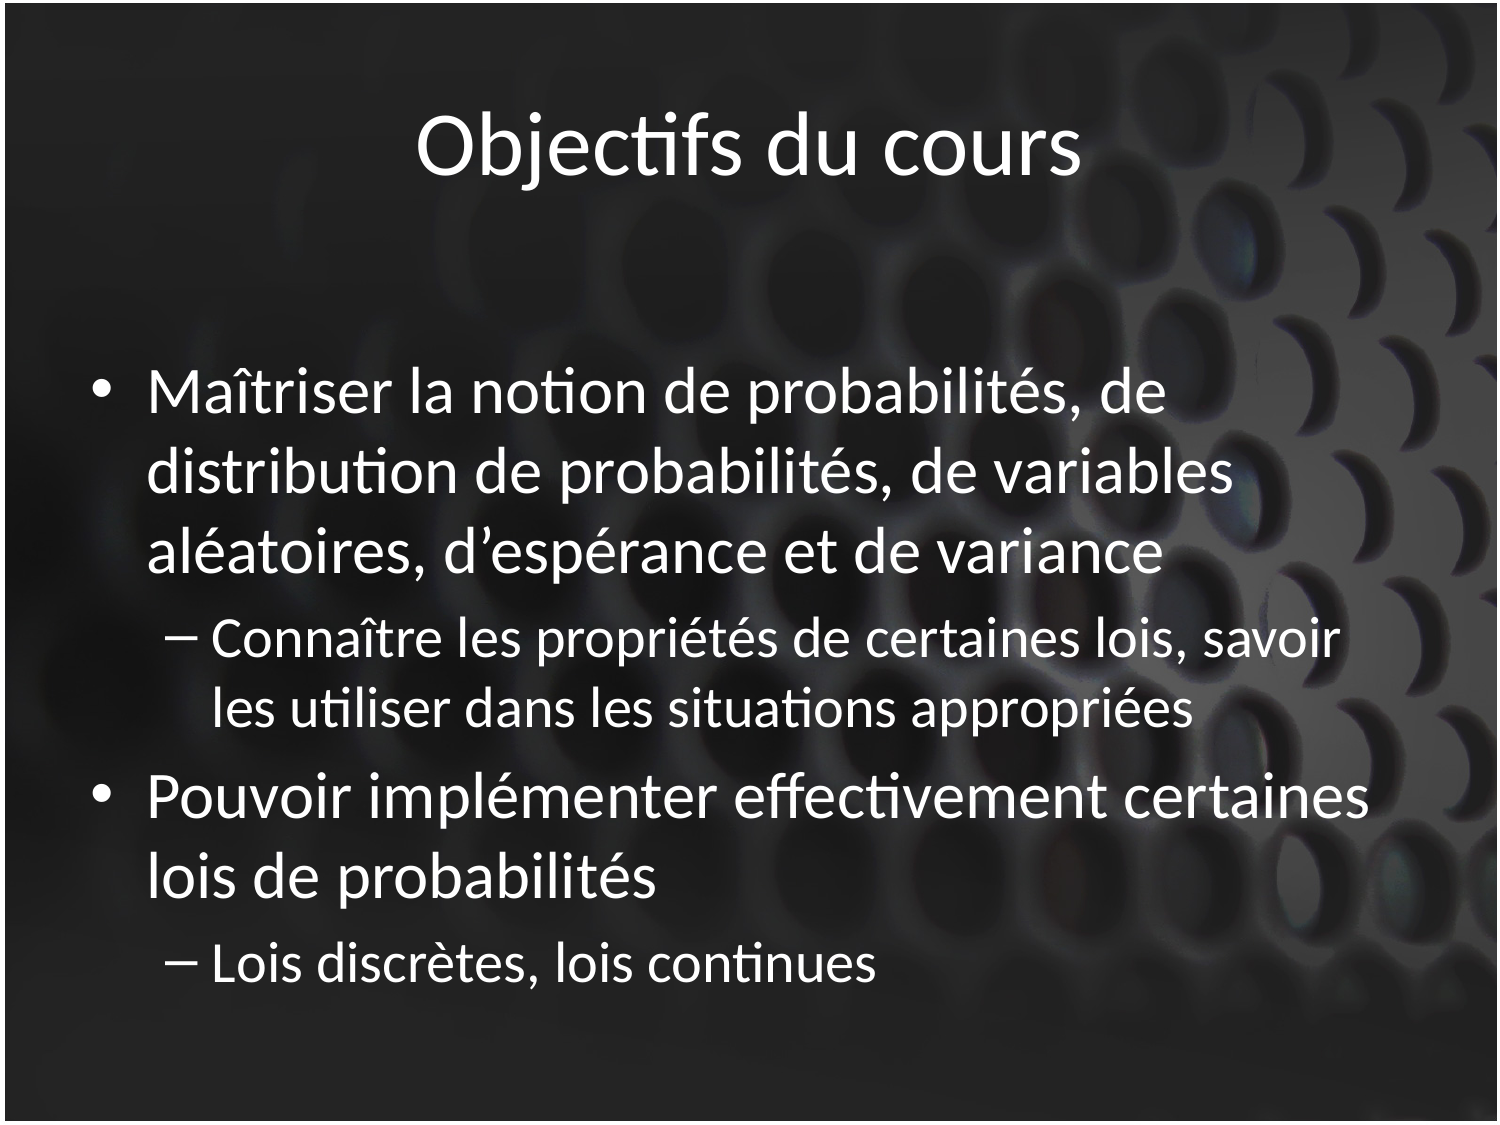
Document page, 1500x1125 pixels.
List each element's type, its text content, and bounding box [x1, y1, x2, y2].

list Maîtriser la notion de probabilités, de distribution de probabilités, de variables aléatoires, d’espérance et de variance Connaître les propriétés de certaines lois, savoir les utiliser dans les situations appropriées Pouvoir implémenter effectivement certaines lois de probabilités Lois discrètes, lois continues [74, 339, 1426, 1079]
title Objectifs du cours [74, 44, 1426, 233]
picture [0, 0, 1500, 1125]
